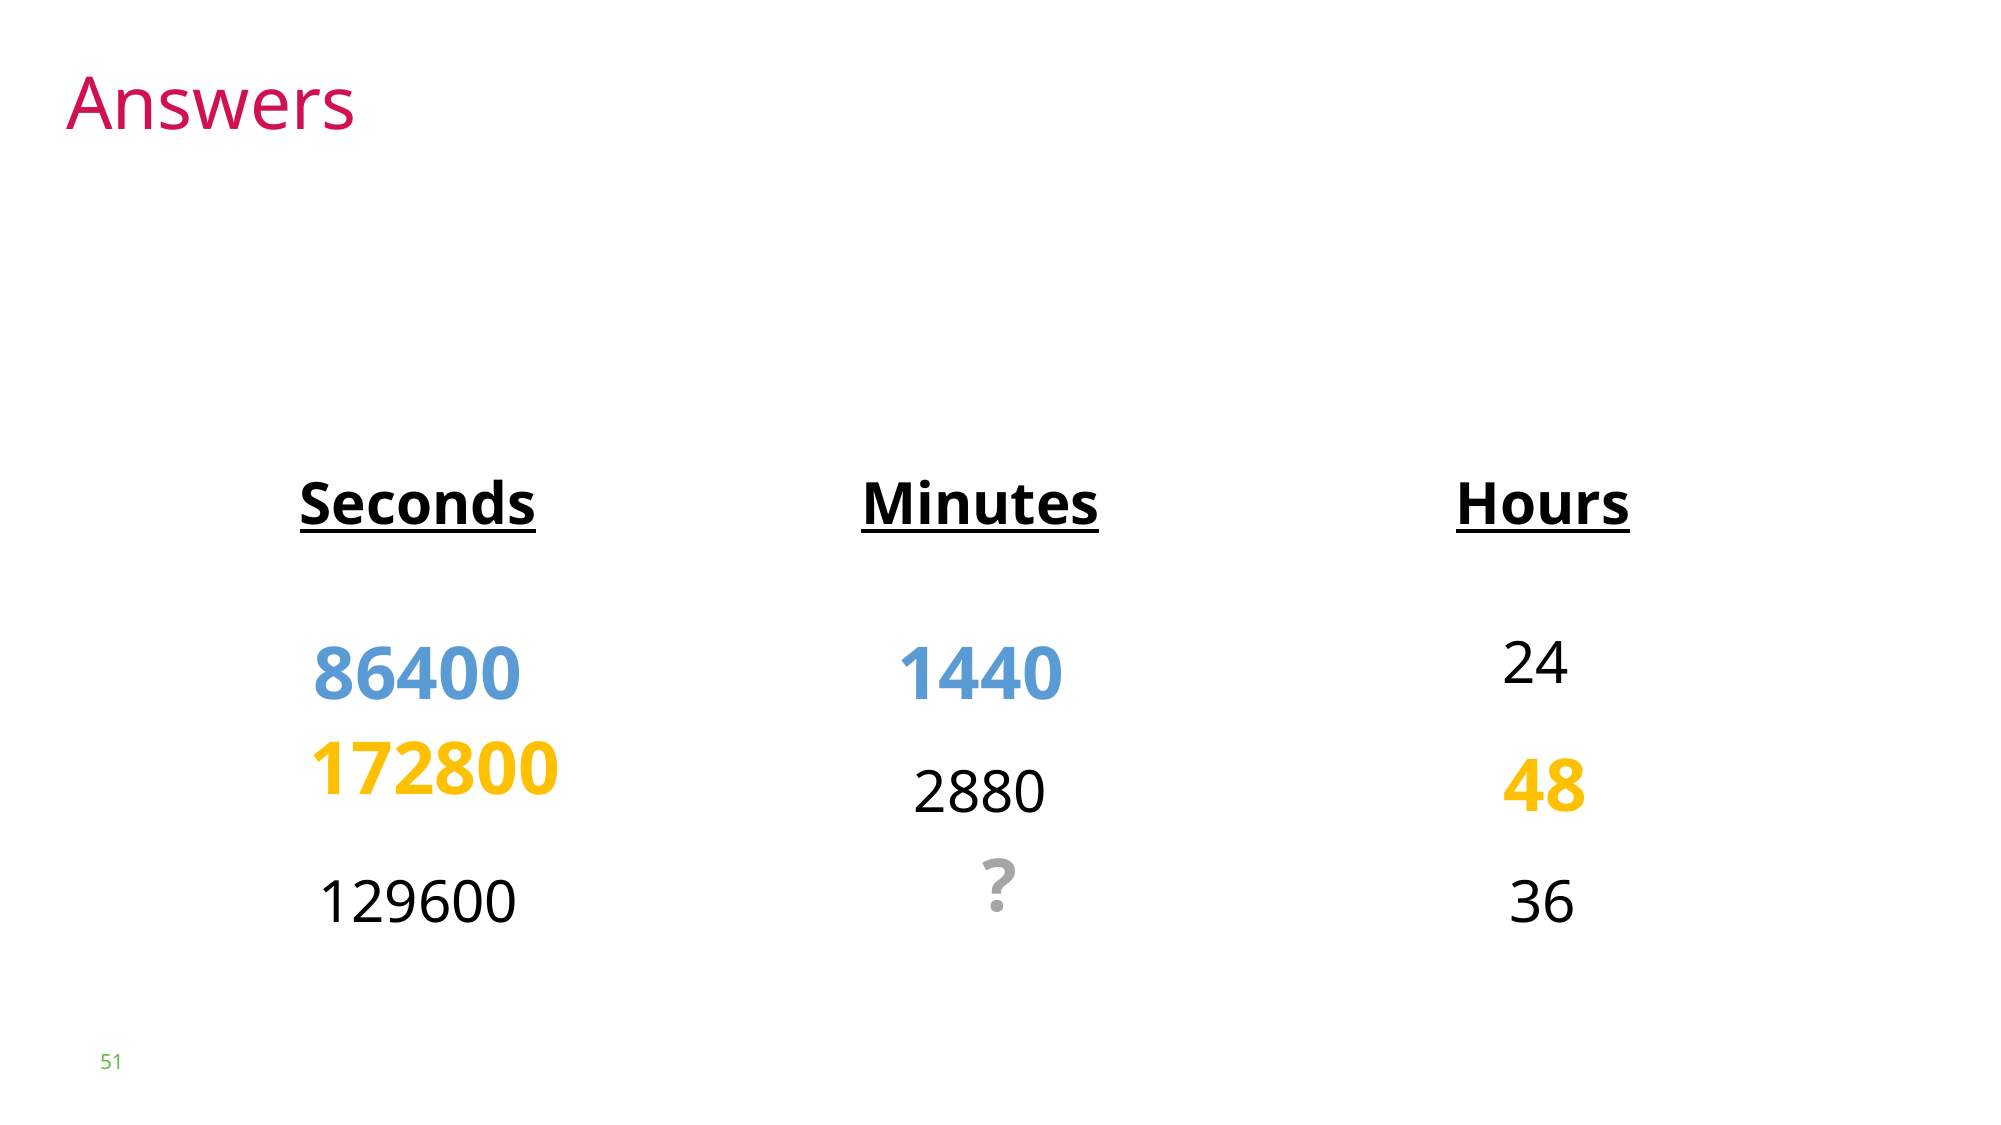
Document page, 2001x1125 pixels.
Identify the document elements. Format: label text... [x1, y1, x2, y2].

text_box 48 [1299, 723, 1792, 824]
table_cell [1262, 736, 1824, 845]
table_cell 2880 [699, 736, 1262, 845]
table_header Hours [1262, 447, 1824, 606]
text_box Answers [51, 23, 785, 149]
text_box ? [871, 823, 1129, 925]
table_cell 1440 [699, 606, 1262, 736]
text_box 172800 [188, 706, 681, 807]
table_cell [137, 736, 699, 845]
table_cell 129600 [137, 845, 699, 954]
table_cell 86400 [137, 606, 699, 736]
table_cell 24 [1262, 606, 1824, 736]
table_header Minutes [699, 447, 1262, 606]
table_cell [699, 845, 1262, 954]
text_box 51 [100, 1048, 258, 1088]
table_header Seconds [137, 447, 699, 606]
table_cell 36 [1262, 845, 1824, 954]
